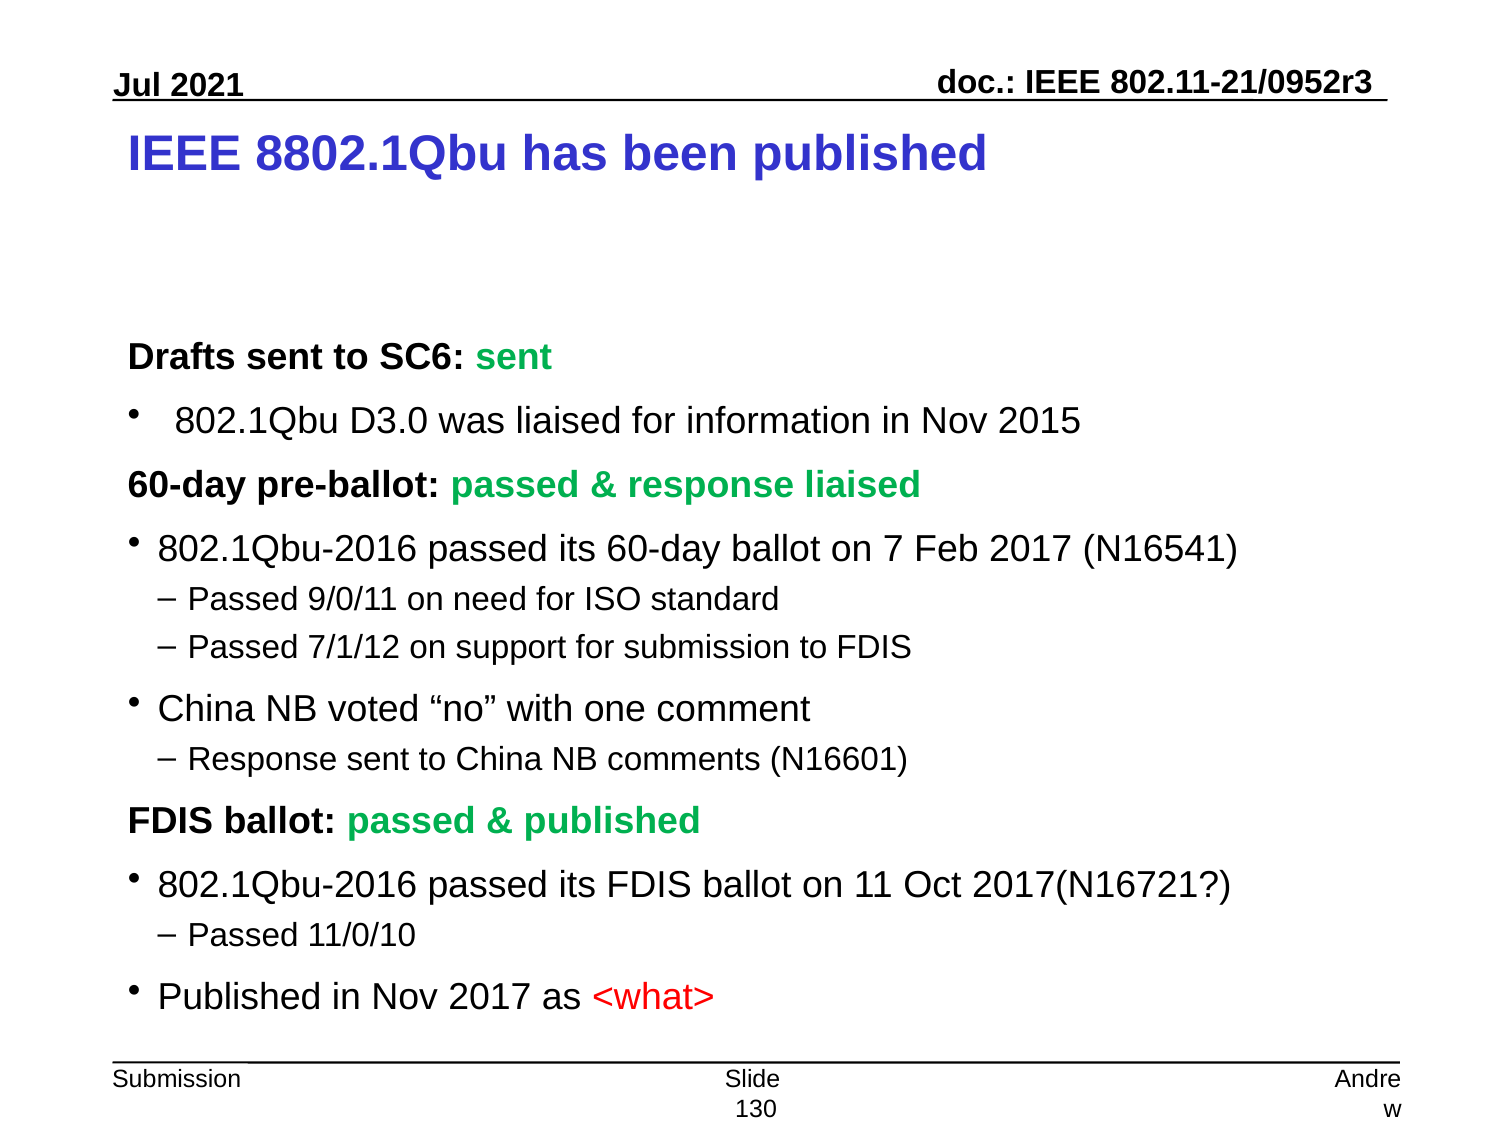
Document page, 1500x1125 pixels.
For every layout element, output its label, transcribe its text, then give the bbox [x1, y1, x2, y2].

title IEEE 8802.1Qbu has been published [112, 112, 1388, 288]
list Drafts sent to SC6: sent 802.1Qbu D3.0 was liaised for information in Nov 2015 60-day pre-ballot: passed & response liaised 802.1Qbu-2016 passed its 60-day ballot on 7 Feb 2017 (N16541) Passed 9/0/11 on need for ISO standard Passed 7/1/12 on support for submission to FDIS China NB voted “no” with one comment Response sent to China NB comments (N16601) FDIS ballot: passed & published 802.1Qbu-2016 passed its FDIS ballot on 11 Oct 2017(N16721?) Passed 11/0/10 Published in Nov 2017 as <what> [112, 324, 1388, 1000]
slide_number Slide 130 [709, 1061, 803, 1093]
footer Andrew Myles, Cisco [1320, 1061, 1402, 1093]
